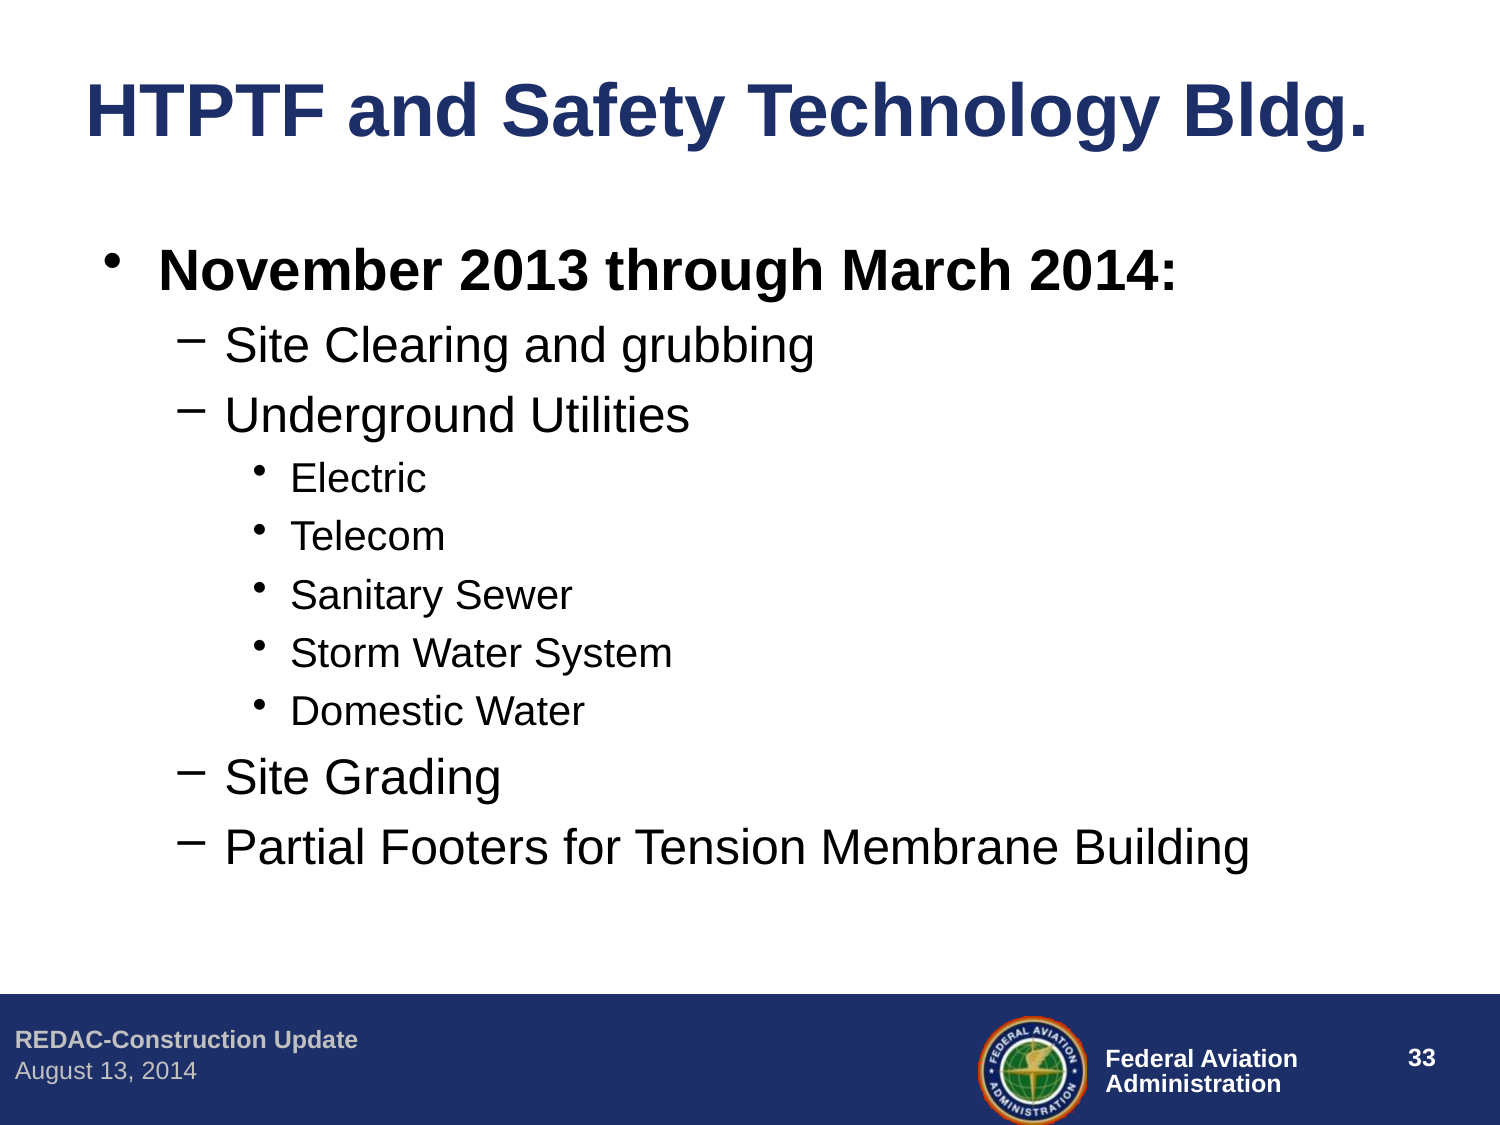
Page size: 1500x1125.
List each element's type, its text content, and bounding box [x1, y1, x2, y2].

title HTPTF and Safety Technology Bldg. [70, 56, 1461, 157]
list November 2013 through March 2014: Site Clearing and grubbing Underground Utilities Electric Telecom Sanitary Sewer Storm Water System Domestic Water Site Grading Partial Footers for Tension Membrane Building [87, 224, 1409, 946]
picture [978, 1016, 1087, 1125]
